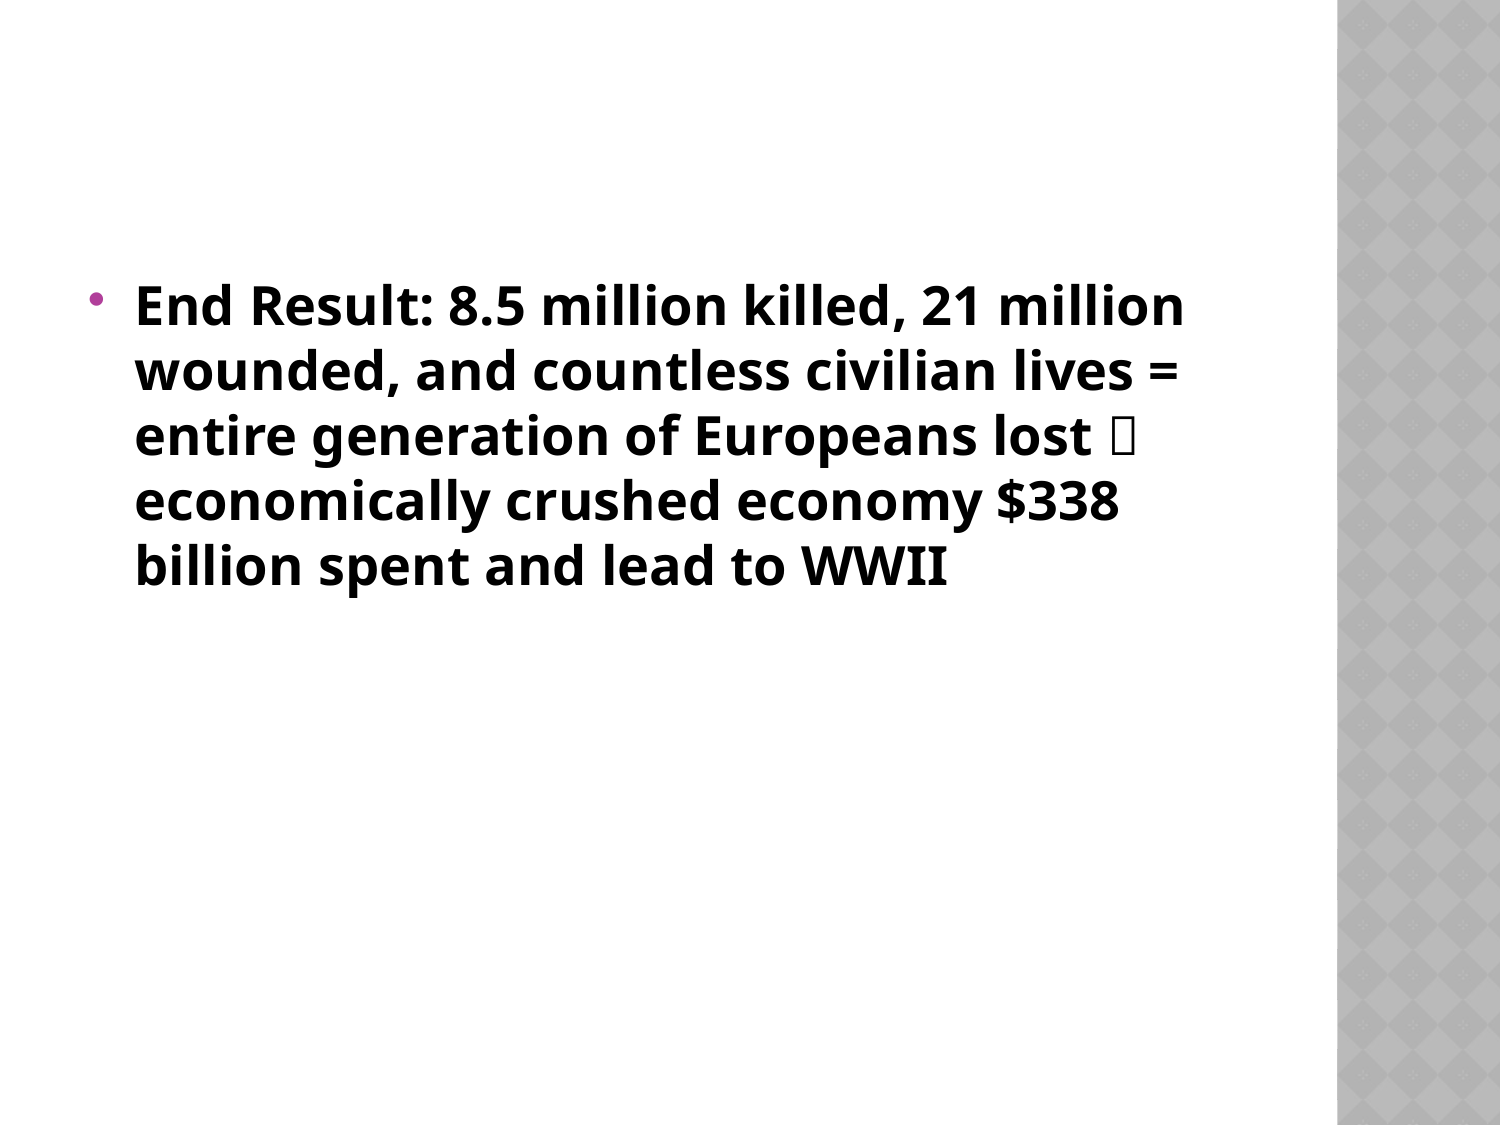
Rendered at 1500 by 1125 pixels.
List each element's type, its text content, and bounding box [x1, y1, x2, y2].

list End Result: 8.5 million killed, 21 million wounded, and countless civilian lives = entire generation of Europeans lost  economically crushed economy $338 billion spent and lead to WWII [75, 264, 1263, 1059]
